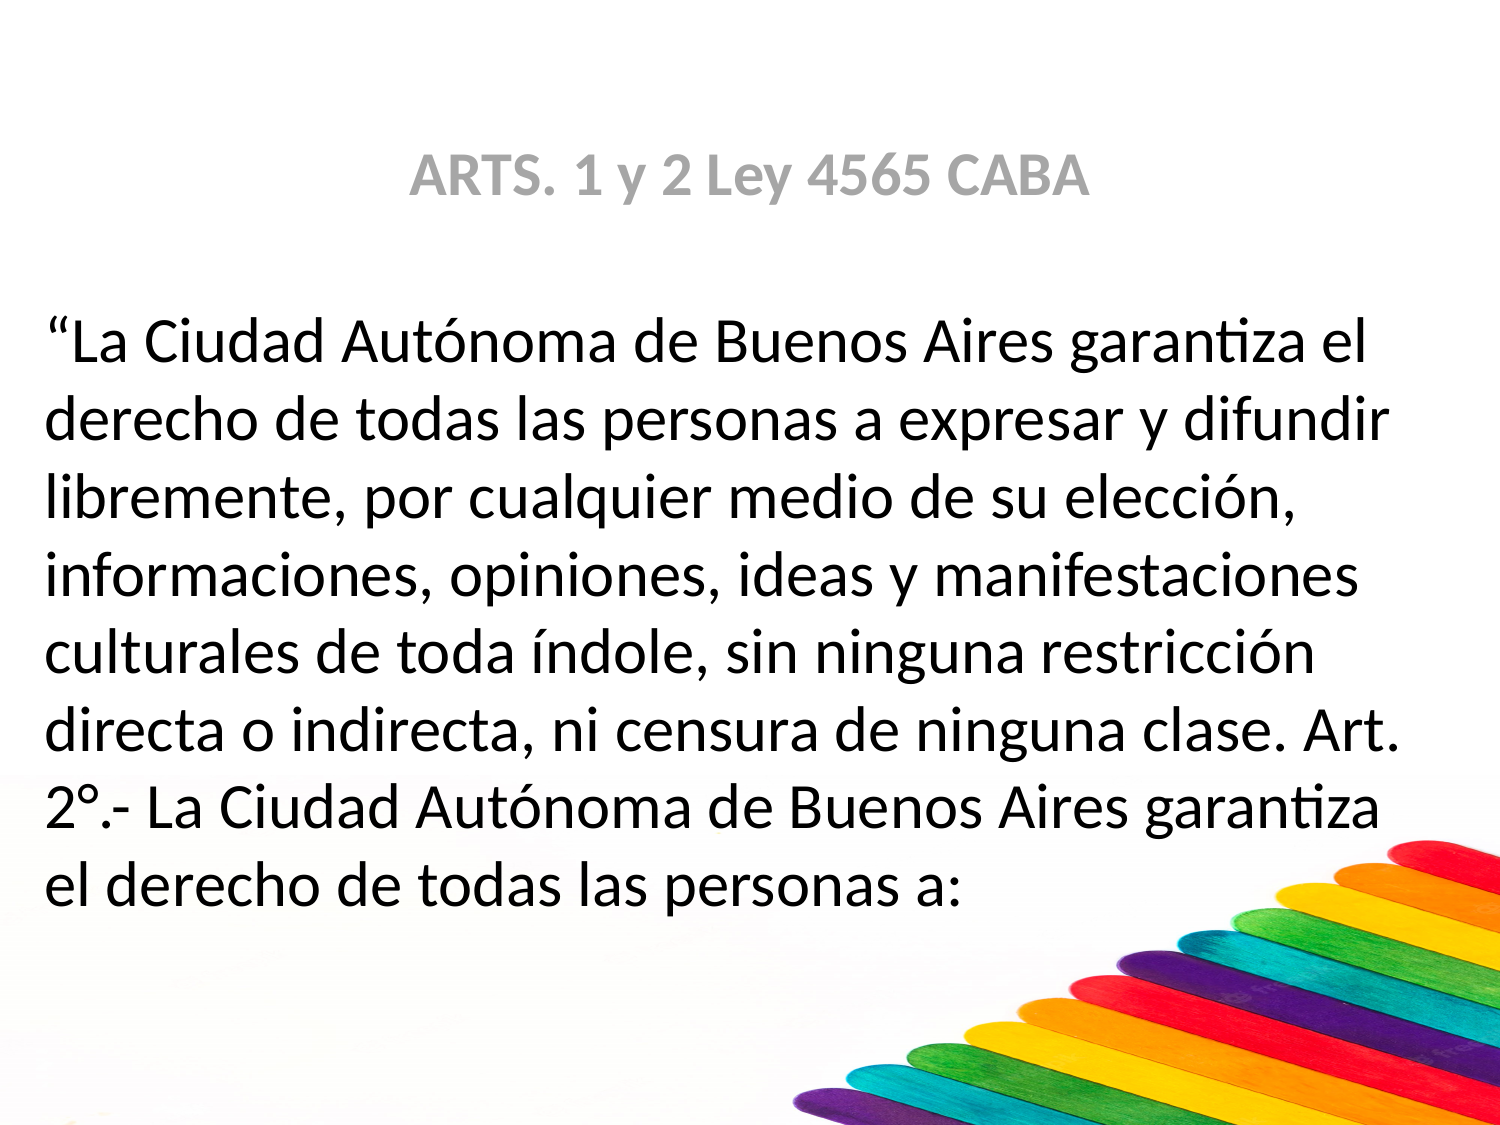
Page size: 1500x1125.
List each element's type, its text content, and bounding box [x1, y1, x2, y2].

subtitle “La Ciudad Autónoma de Buenos Aires garantiza el derecho de todas las personas a expresar y difundir libremente, por cualquier medio de su elección, informaciones, opiniones, ideas y manifestaciones culturales de toda índole, sin ninguna restricción directa o indirecta, ni censura de ninguna clase. Art. 2°.- La Ciudad Autónoma de Buenos Aires garantiza el derecho de todas las personas a: [29, 290, 1436, 773]
title ARTS. 1 y 2 Ley 4565 CABA [112, 125, 1388, 290]
picture [0, 774, 1500, 1125]
